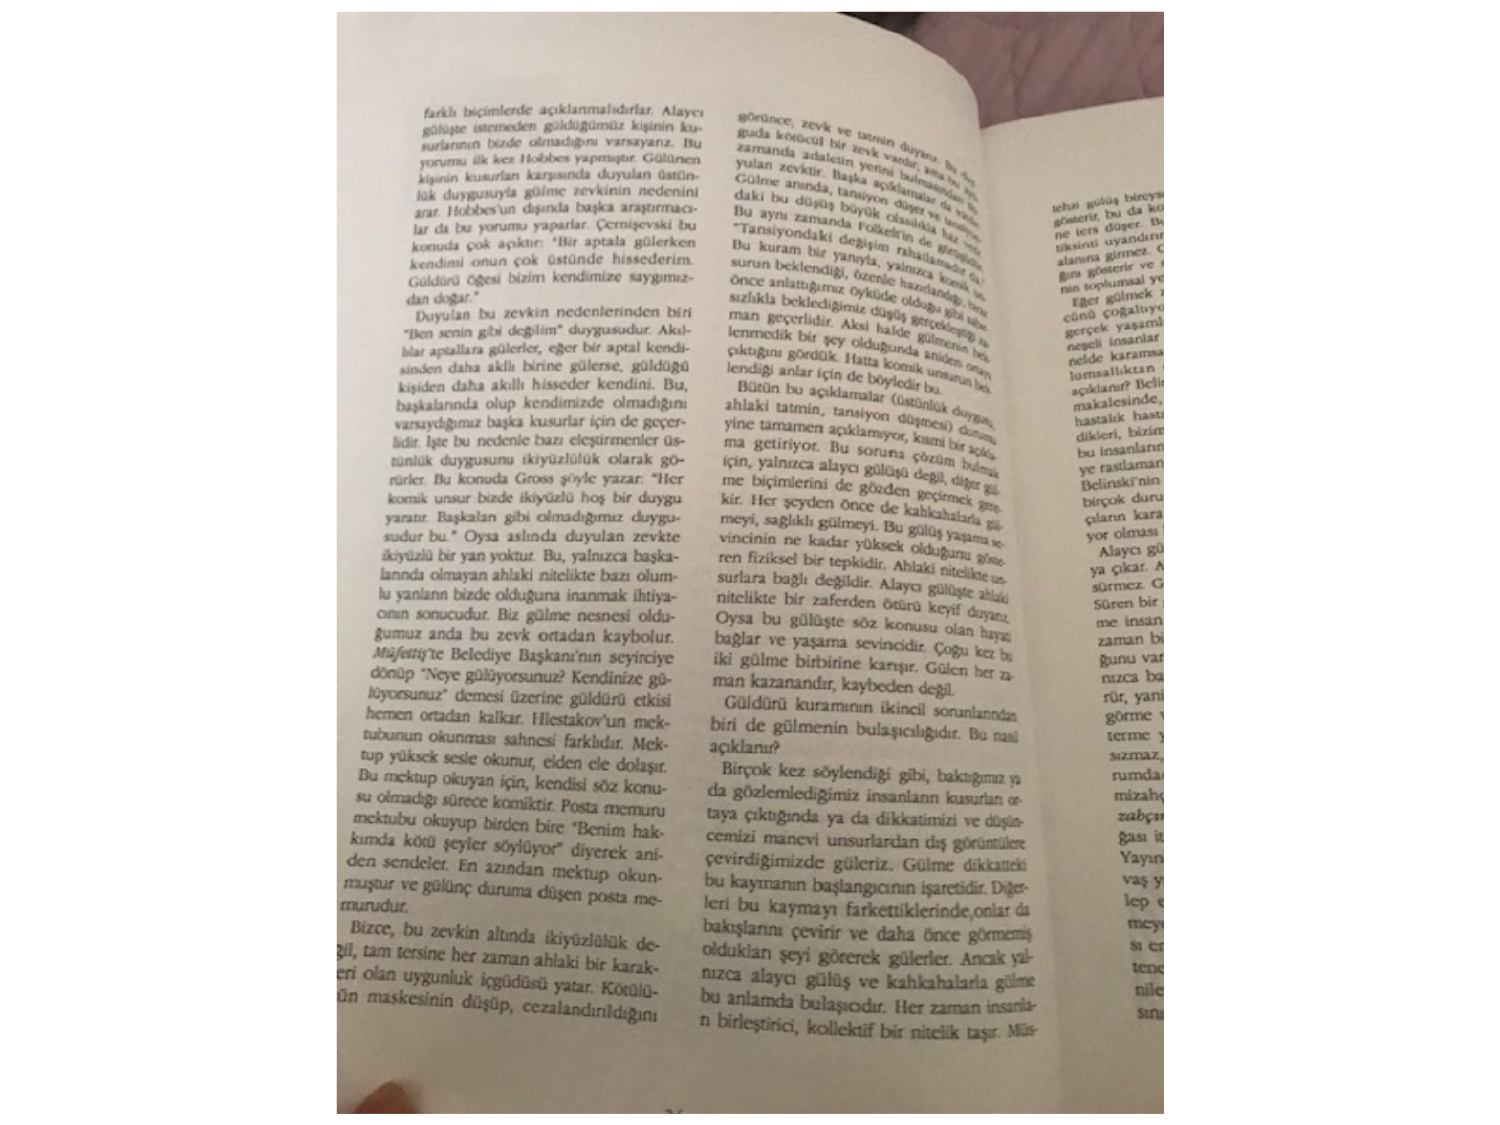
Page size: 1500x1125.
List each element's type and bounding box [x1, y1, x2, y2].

list [198, 148, 1302, 977]
picture [337, 13, 1164, 148]
picture [337, 977, 1164, 1113]
